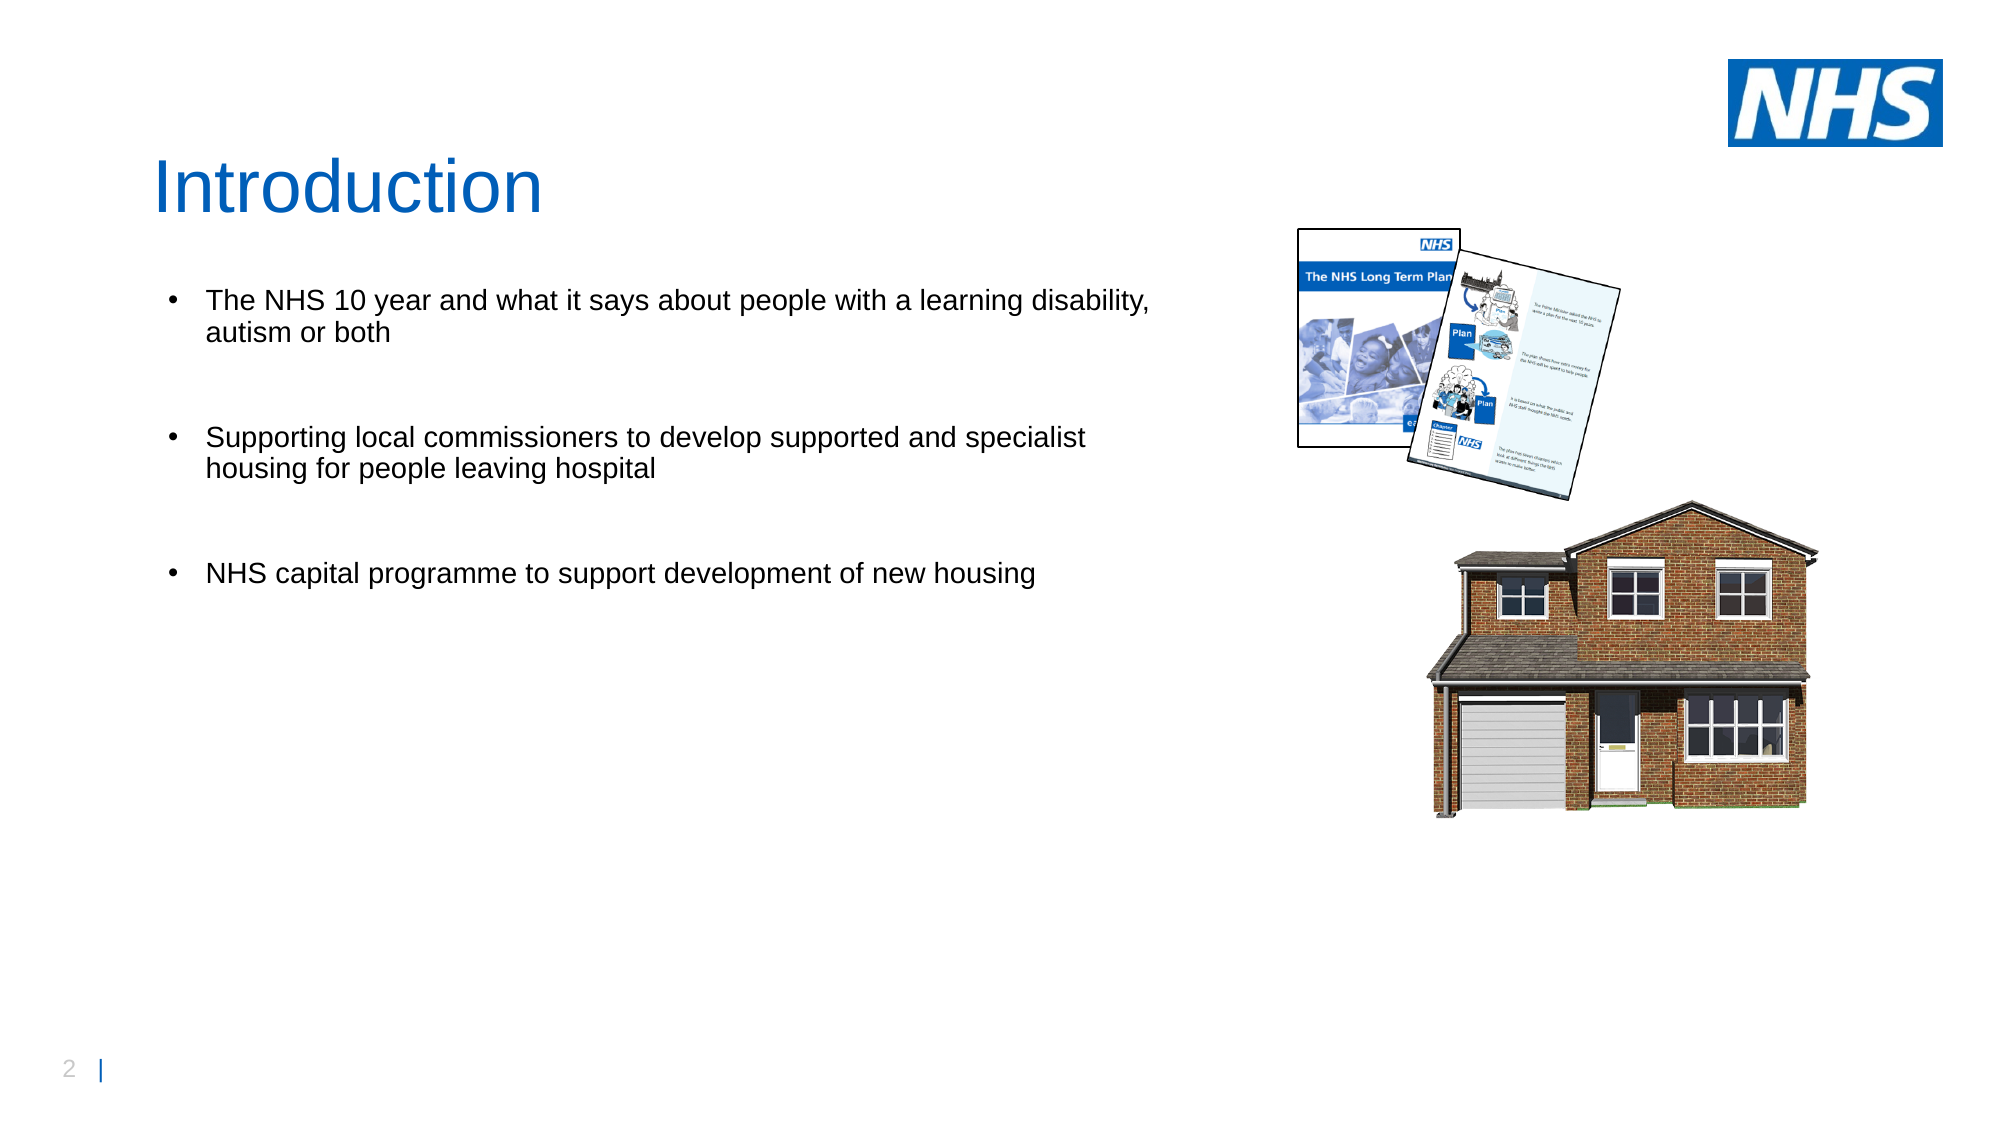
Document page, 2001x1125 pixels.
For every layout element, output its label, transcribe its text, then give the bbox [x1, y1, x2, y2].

title Introduction [137, 79, 1873, 297]
picture [1297, 228, 1820, 870]
picture [1728, 59, 1943, 147]
list The NHS 10 year and what it says about people with a learning disability, autism or both Supporting local commissioners to develop supported and specialist housing for people leaving hospital NHS capital programme to support development of new housing [153, 278, 1202, 1046]
